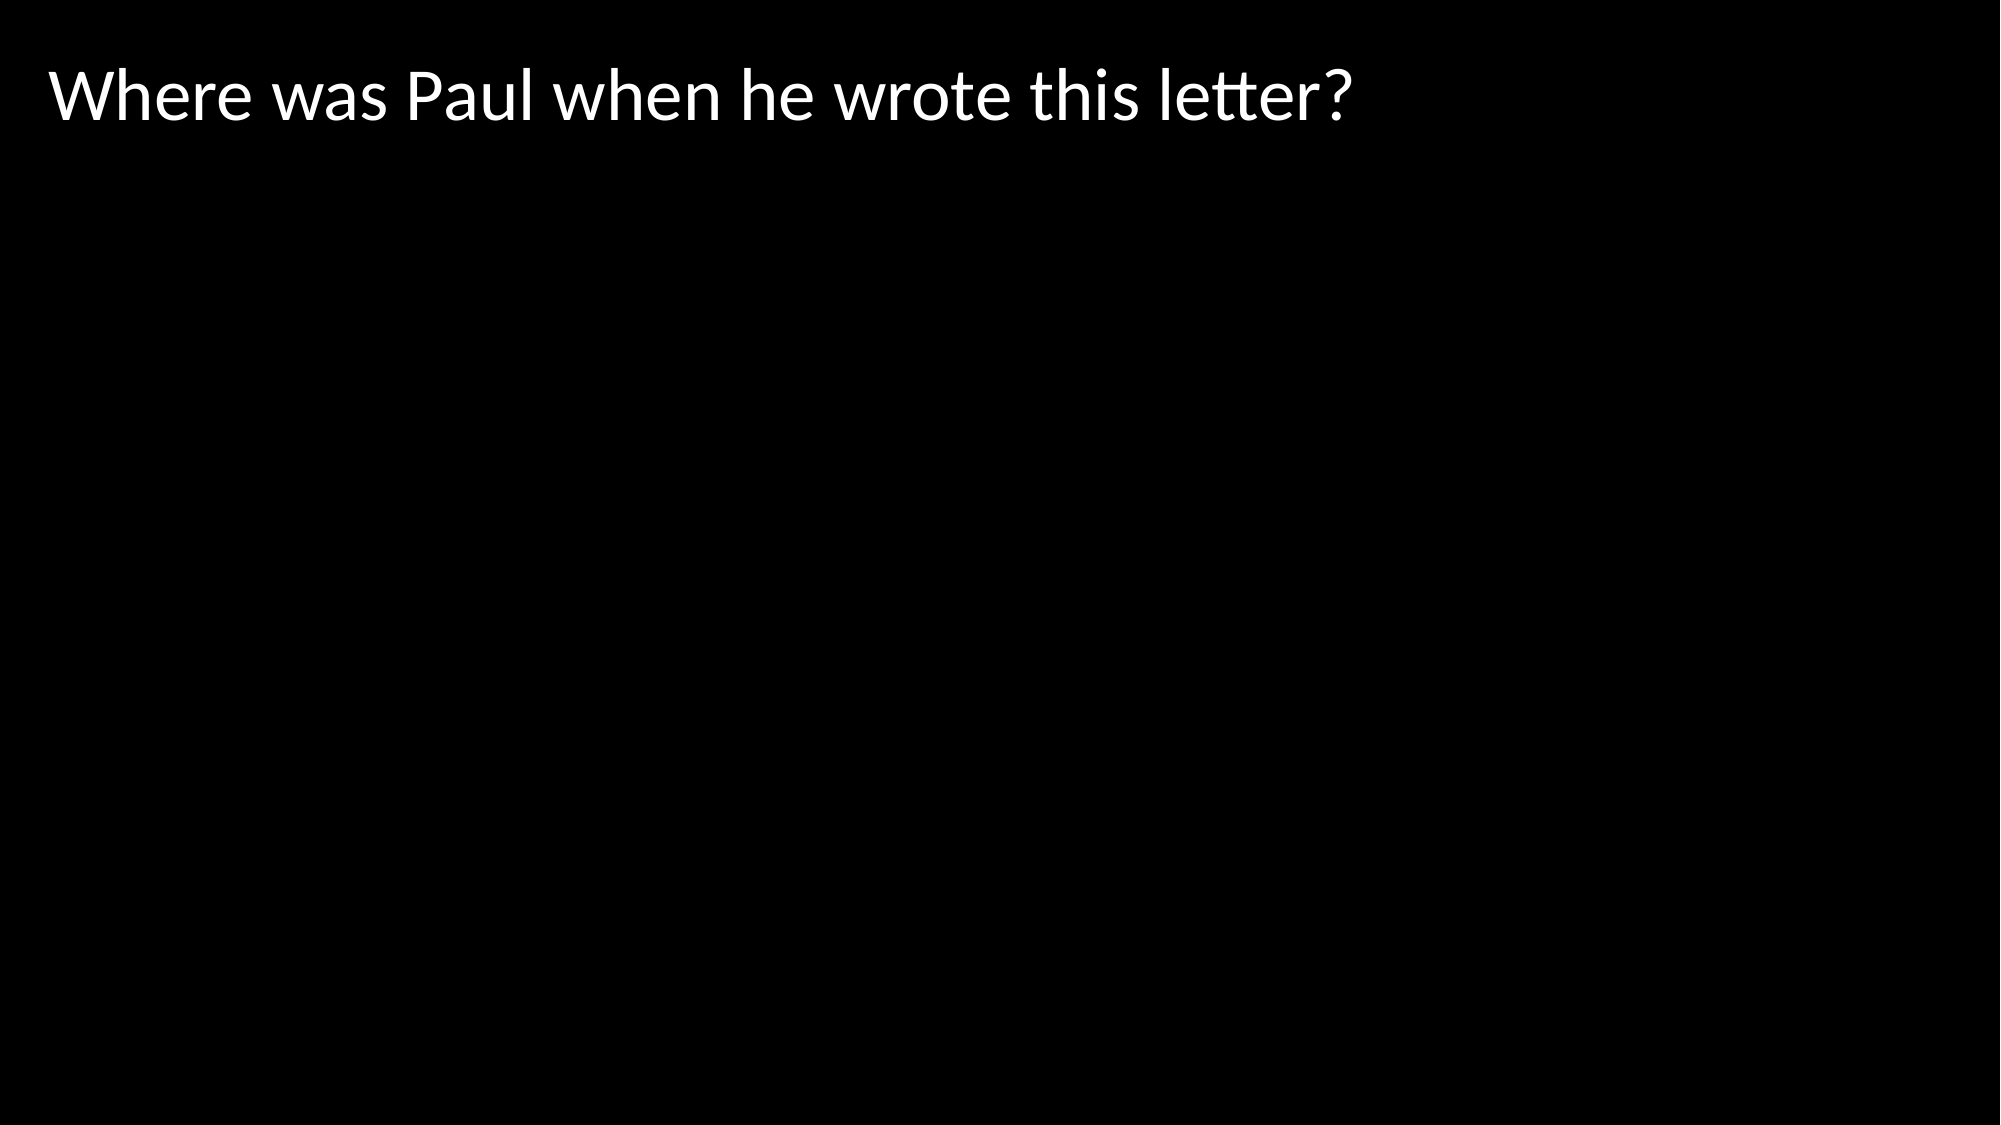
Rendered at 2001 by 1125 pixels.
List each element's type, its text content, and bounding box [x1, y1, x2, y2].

list Where was Paul when he wrote this letter? [33, 37, 1967, 1063]
